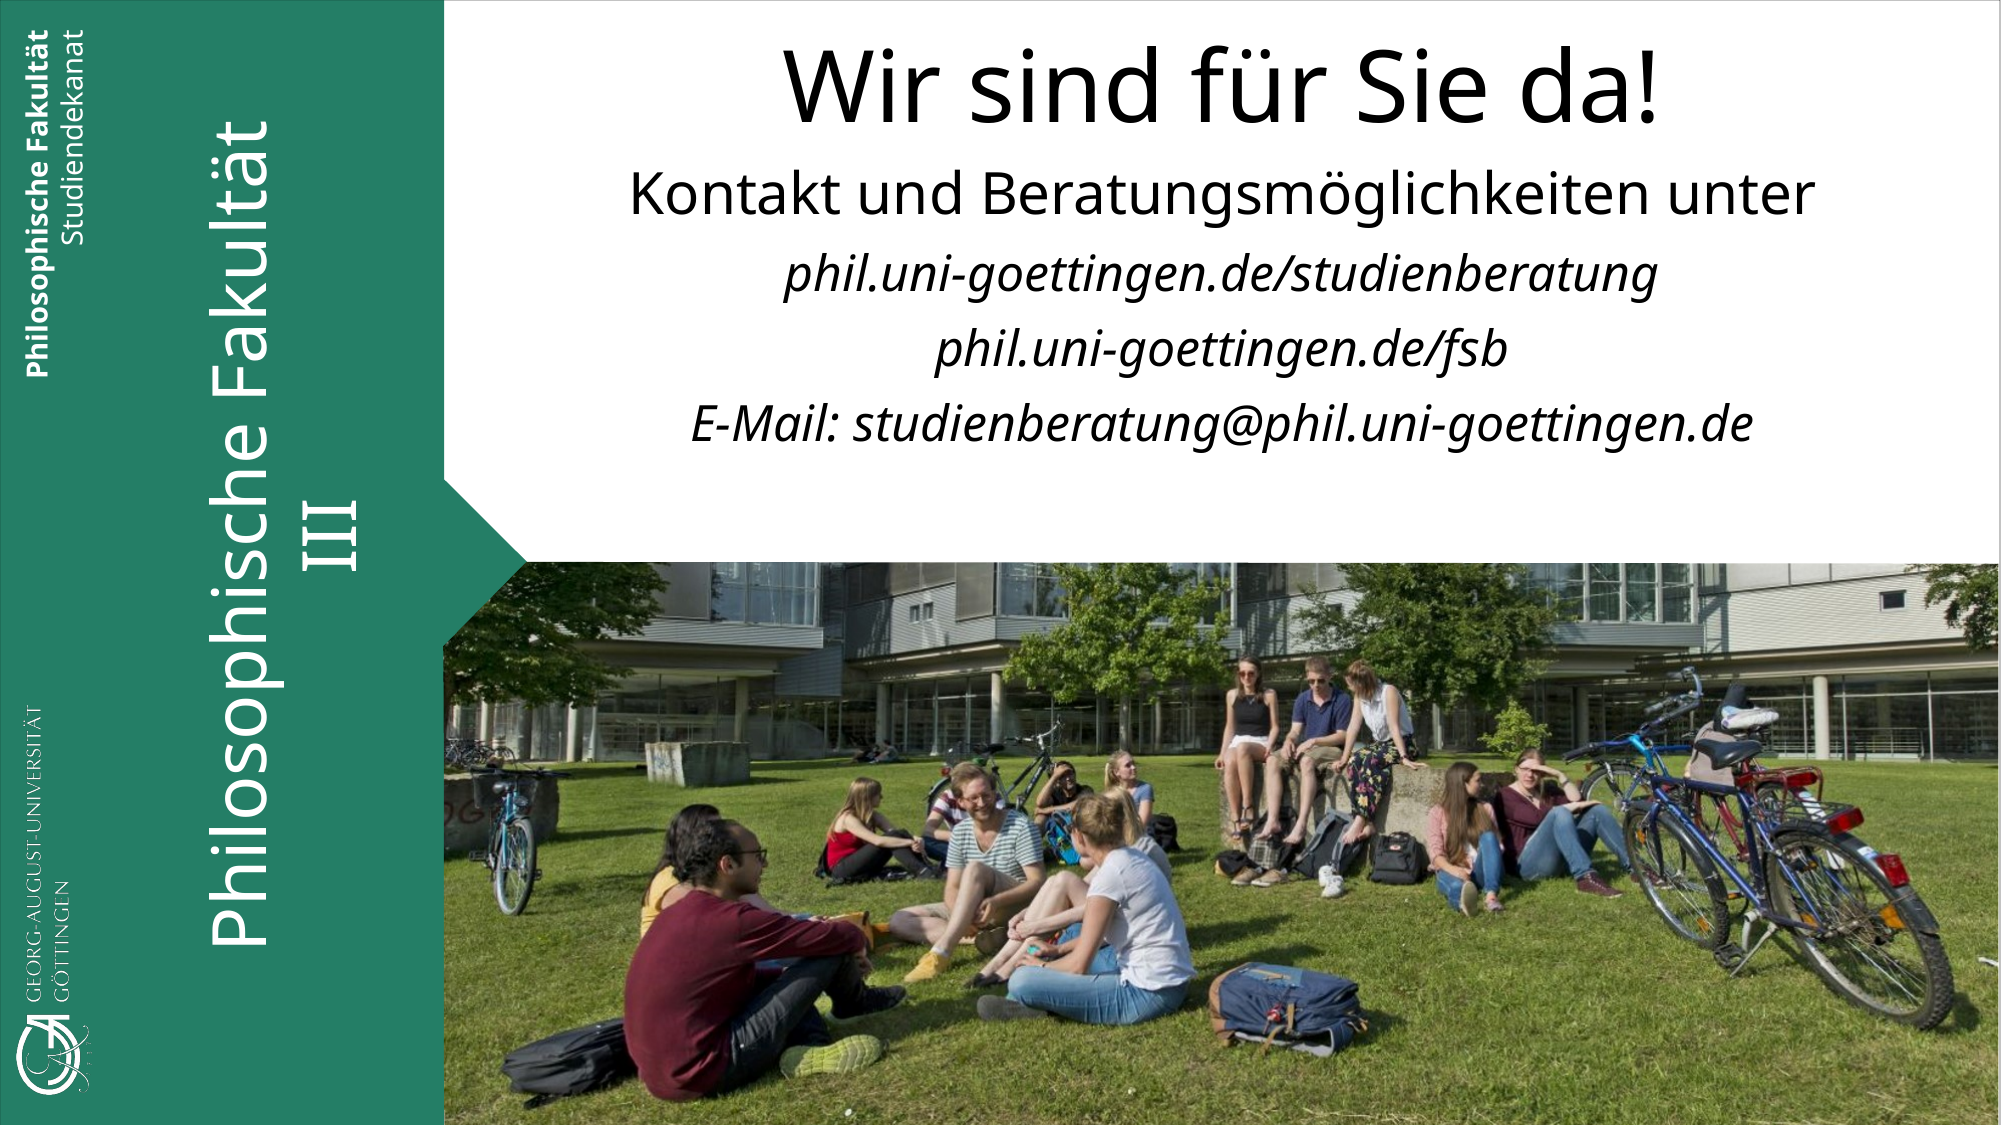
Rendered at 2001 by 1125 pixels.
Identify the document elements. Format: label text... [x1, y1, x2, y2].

picture [17, 706, 92, 1095]
list Wir sind für Sie da! Kontakt und Beratungsmöglichkeiten unter phil.uni-goettingen.de/studienberatung phil.uni-goettingen.de/fsb E-Mail: studienberatung@phil.uni-goettingen.de [444, 0, 2000, 560]
picture [443, 561, 1999, 1125]
